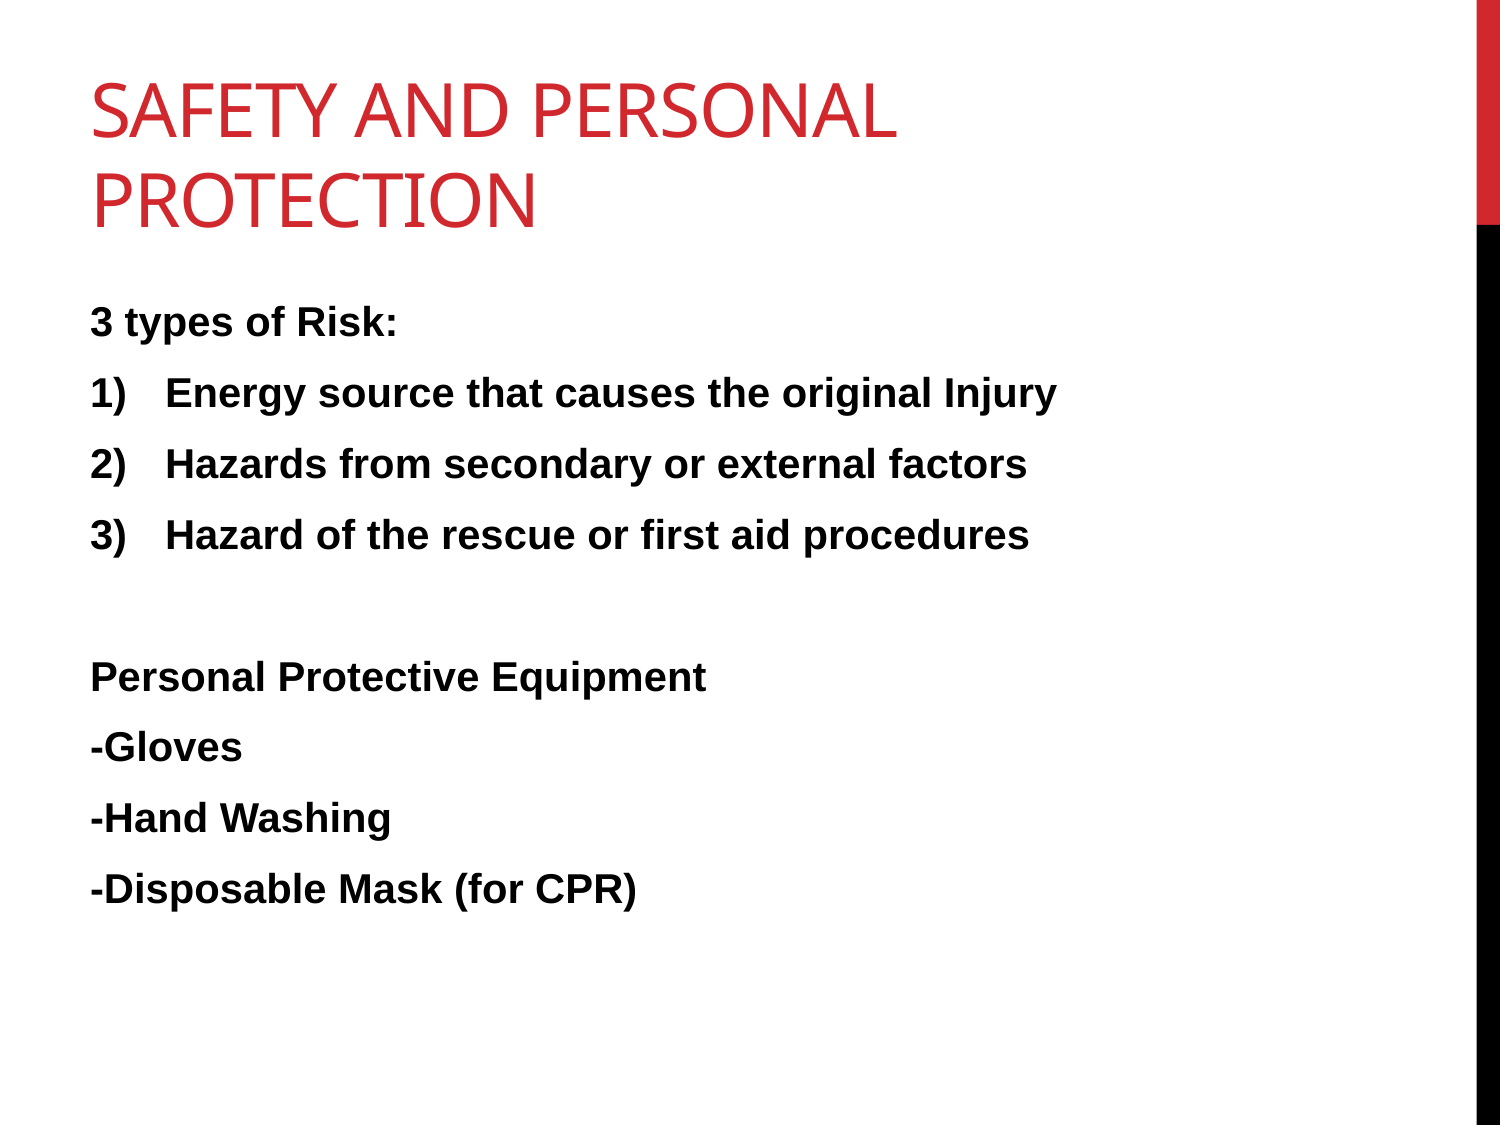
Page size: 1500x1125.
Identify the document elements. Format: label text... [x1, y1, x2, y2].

title Safety and Personal Protection [75, 25, 1025, 250]
list 3 types of Risk: Energy source that causes the original Injury Hazards from secondary or external factors Hazard of the rescue or first aid procedures Personal Protective Equipment -Gloves -Hand Washing -Disposable Mask (for CPR) [75, 287, 1325, 1005]
